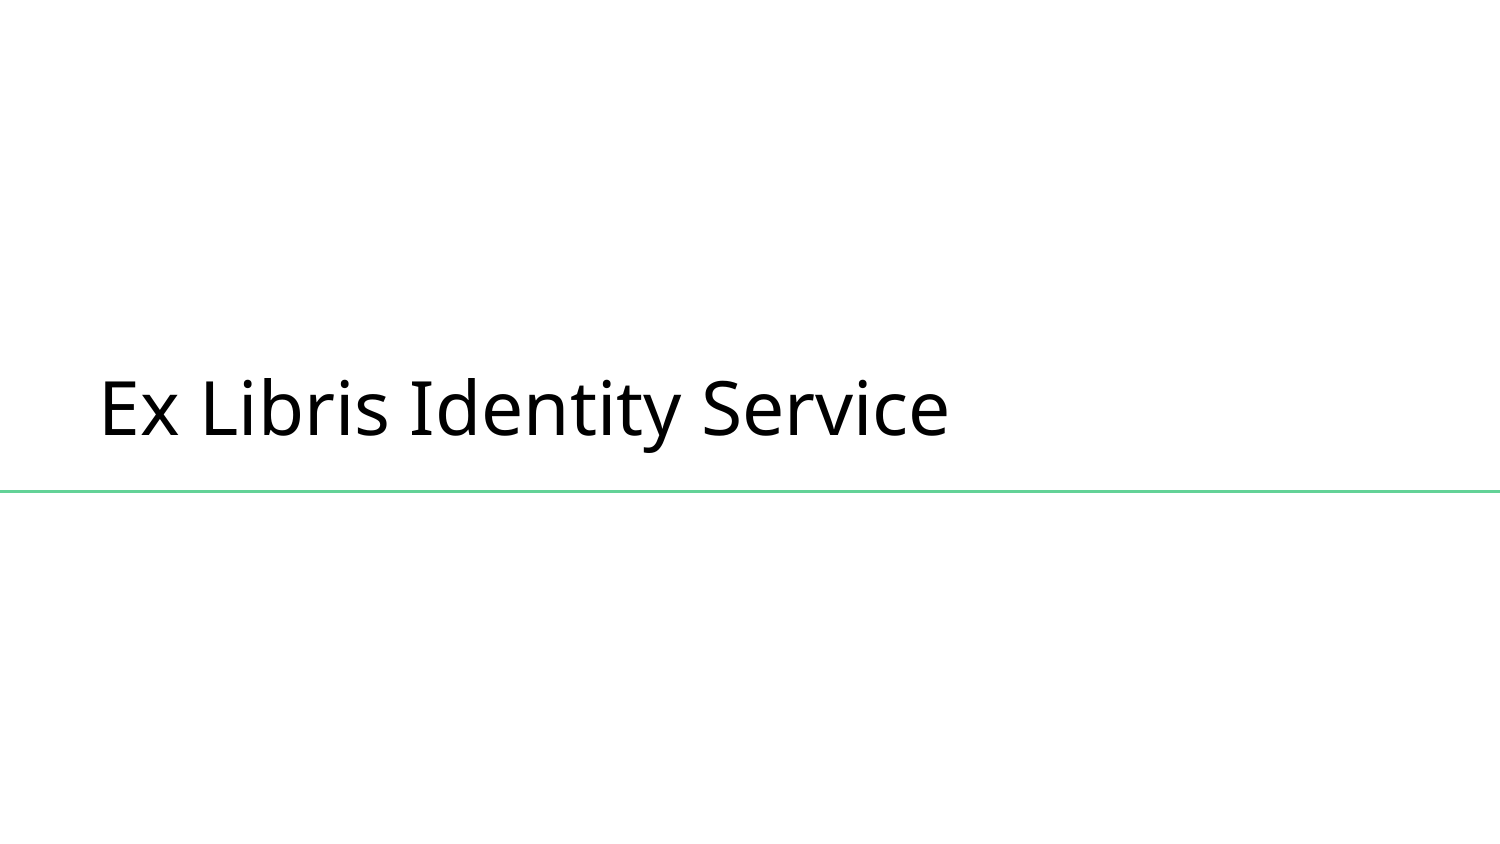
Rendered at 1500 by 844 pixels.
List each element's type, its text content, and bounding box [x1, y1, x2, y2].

title Ex Libris Identity Service [83, 337, 1417, 466]
